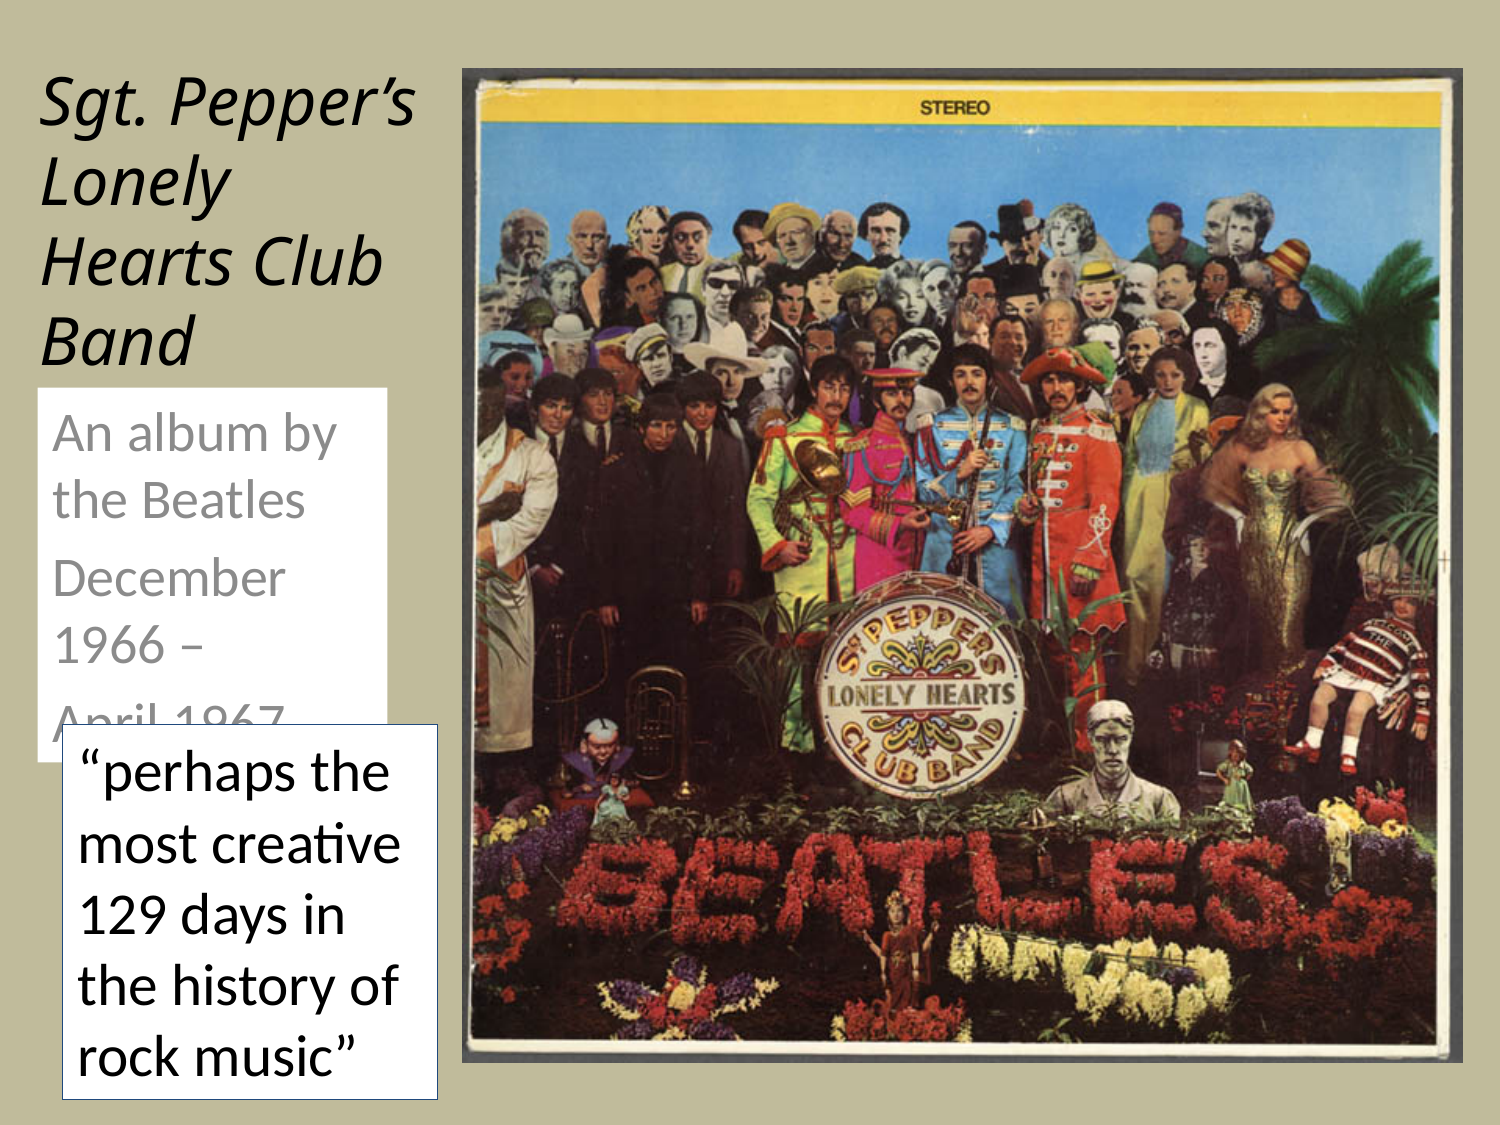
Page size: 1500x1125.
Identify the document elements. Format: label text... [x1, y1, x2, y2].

subtitle An album by the Beatles December 1966 – April 1967 [37, 387, 388, 763]
picture [462, 68, 1463, 1063]
title Sgt. Pepper’s Lonely Hearts Club Band [24, 0, 450, 488]
text_box “perhaps the most creative 129 days in the history of rock music” [62, 724, 438, 1100]
